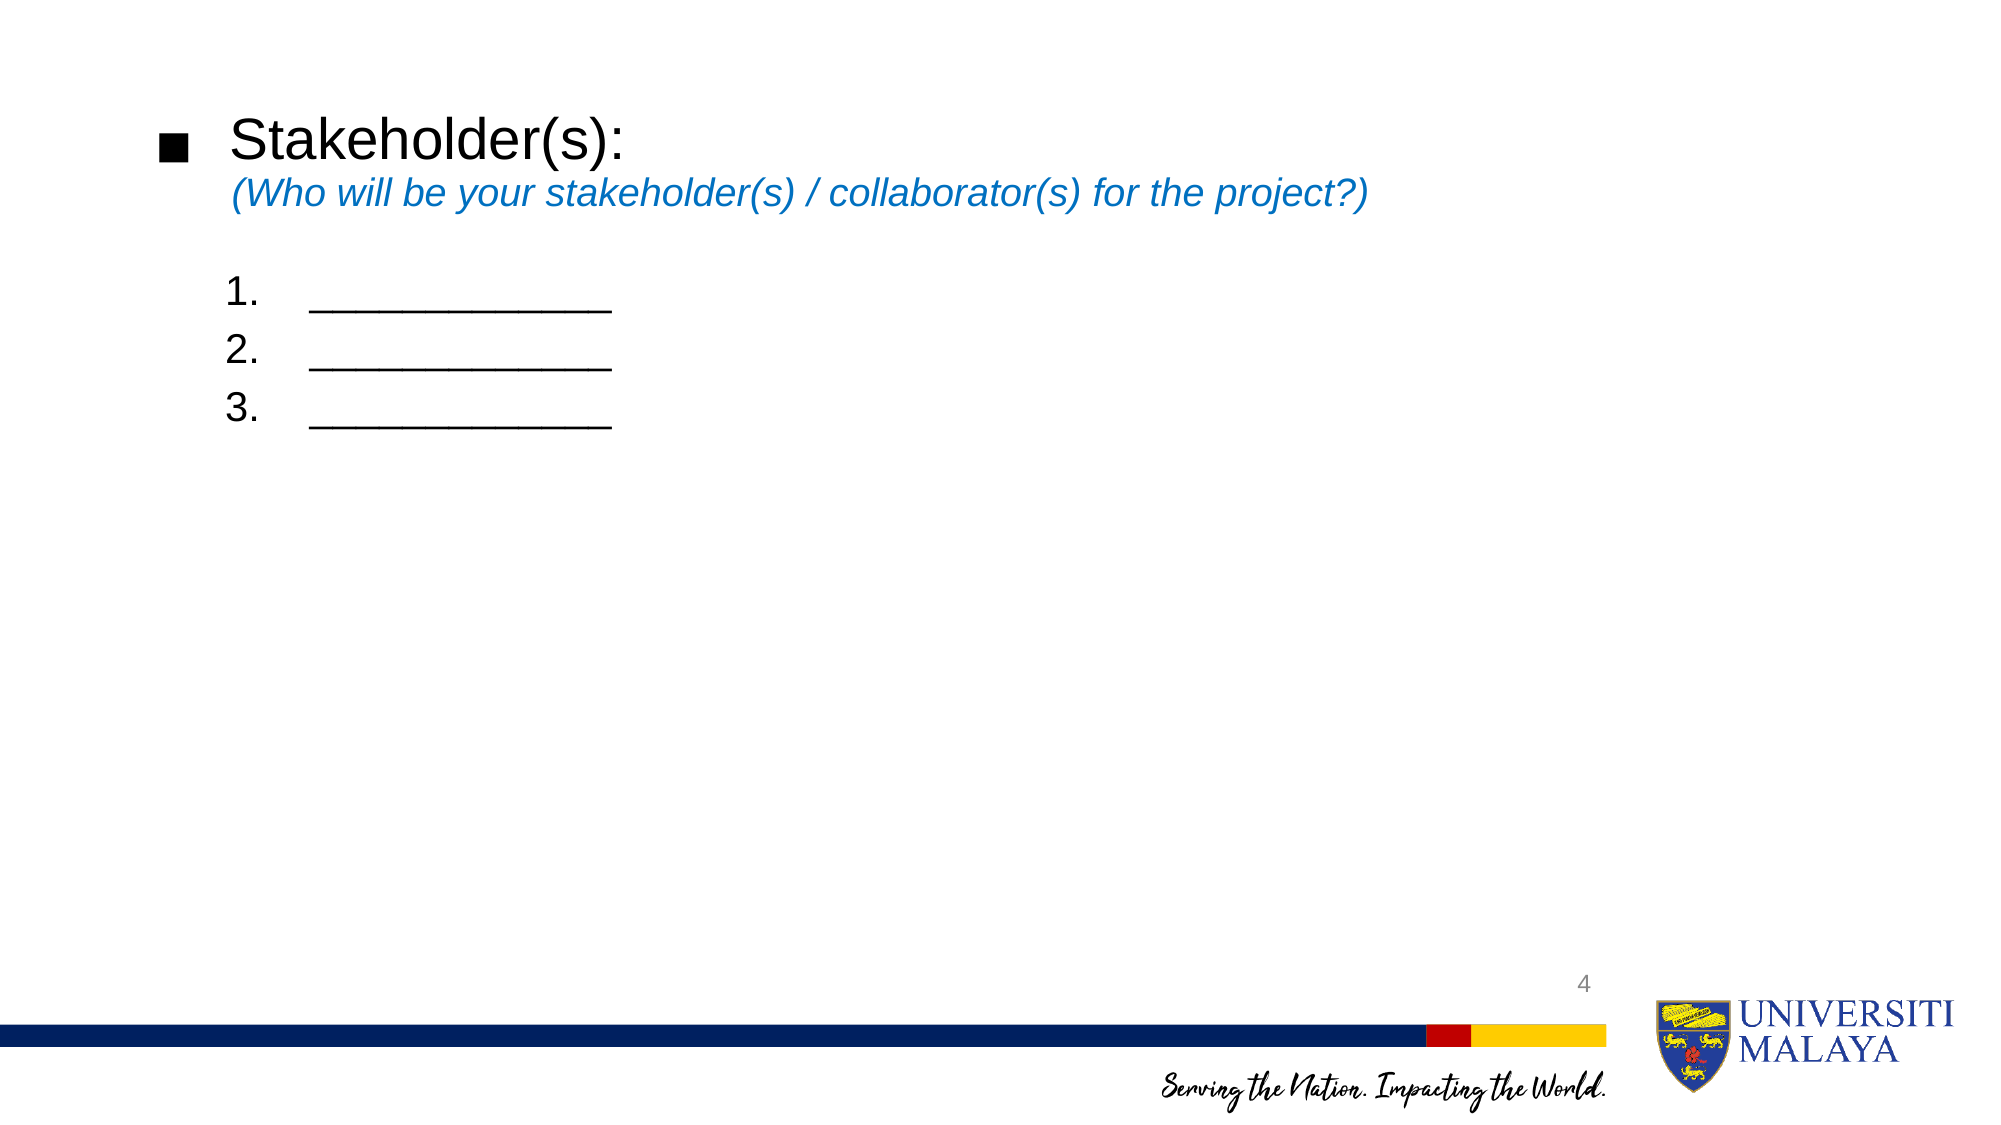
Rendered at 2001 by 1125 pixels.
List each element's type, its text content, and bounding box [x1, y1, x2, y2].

slide_number 4 [1437, 956, 1607, 1009]
picture [1137, 912, 2001, 1125]
list Stakeholder(s): (Who will be your stakeholder(s) / collaborator(s) for the project?) _____________ _____________ _____________ [137, 101, 1863, 942]
